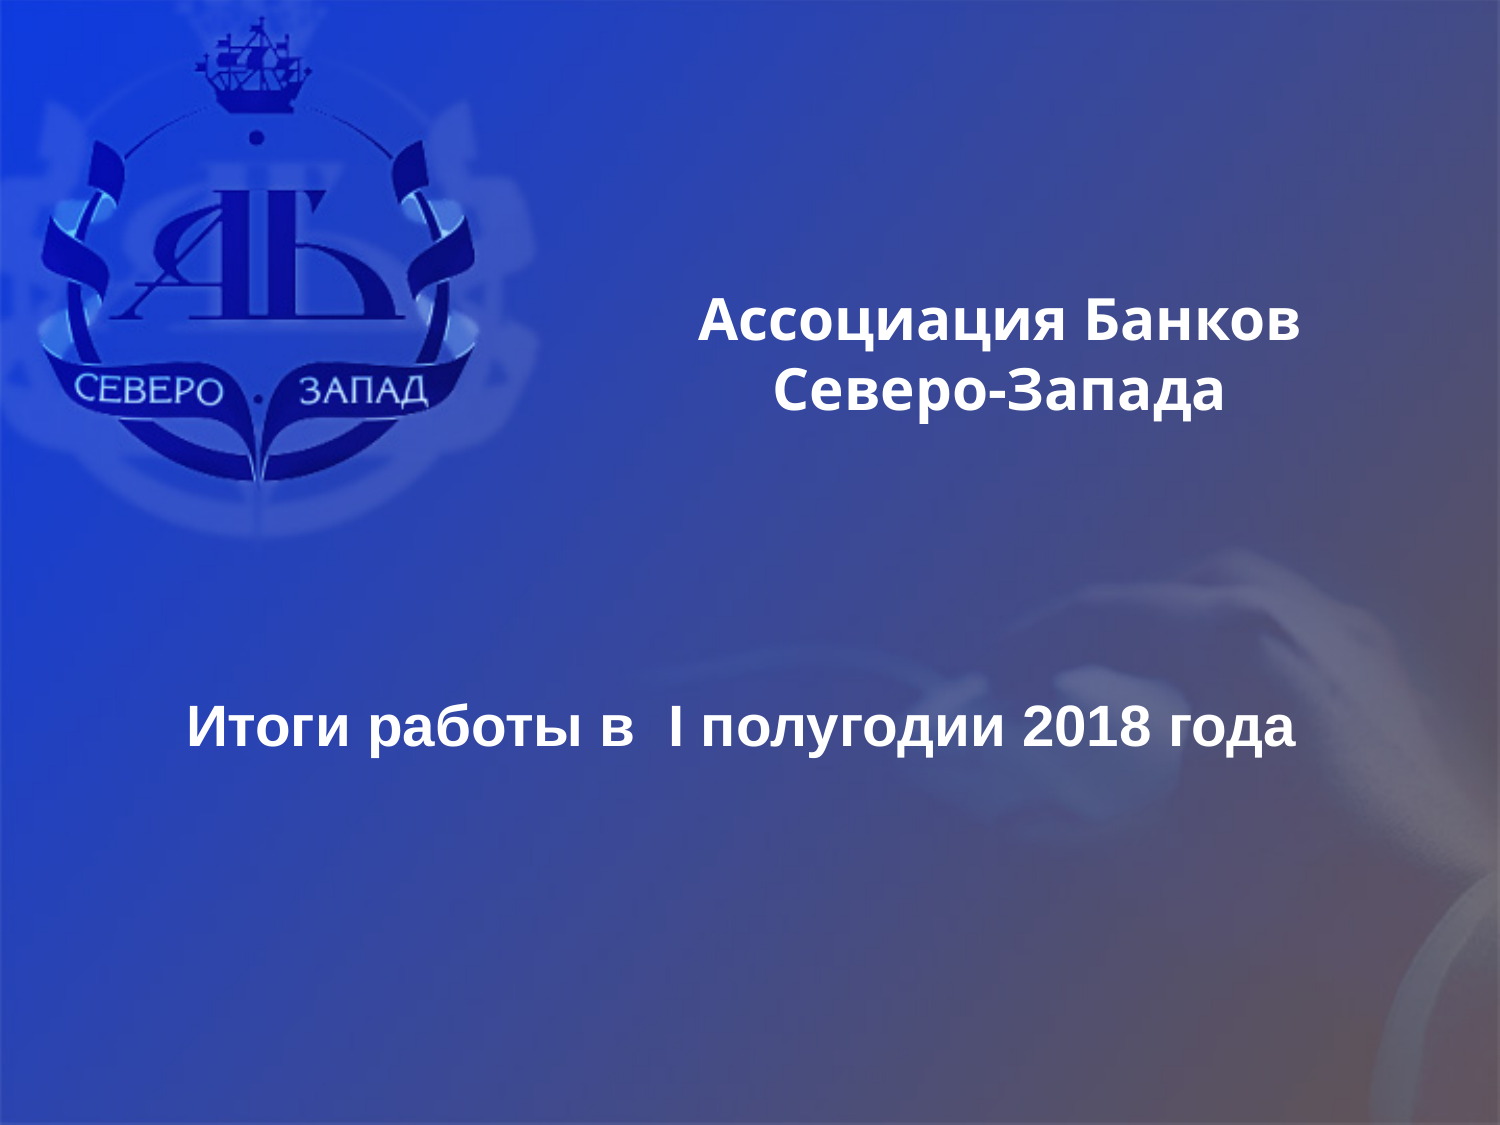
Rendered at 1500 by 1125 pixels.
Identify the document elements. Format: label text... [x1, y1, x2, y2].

text_box Итоги работы в I полугодии 2018 года [29, 680, 1453, 766]
text_box Ассоциация Банков Северо-Запада [575, 274, 1425, 430]
picture [0, 0, 1500, 1125]
